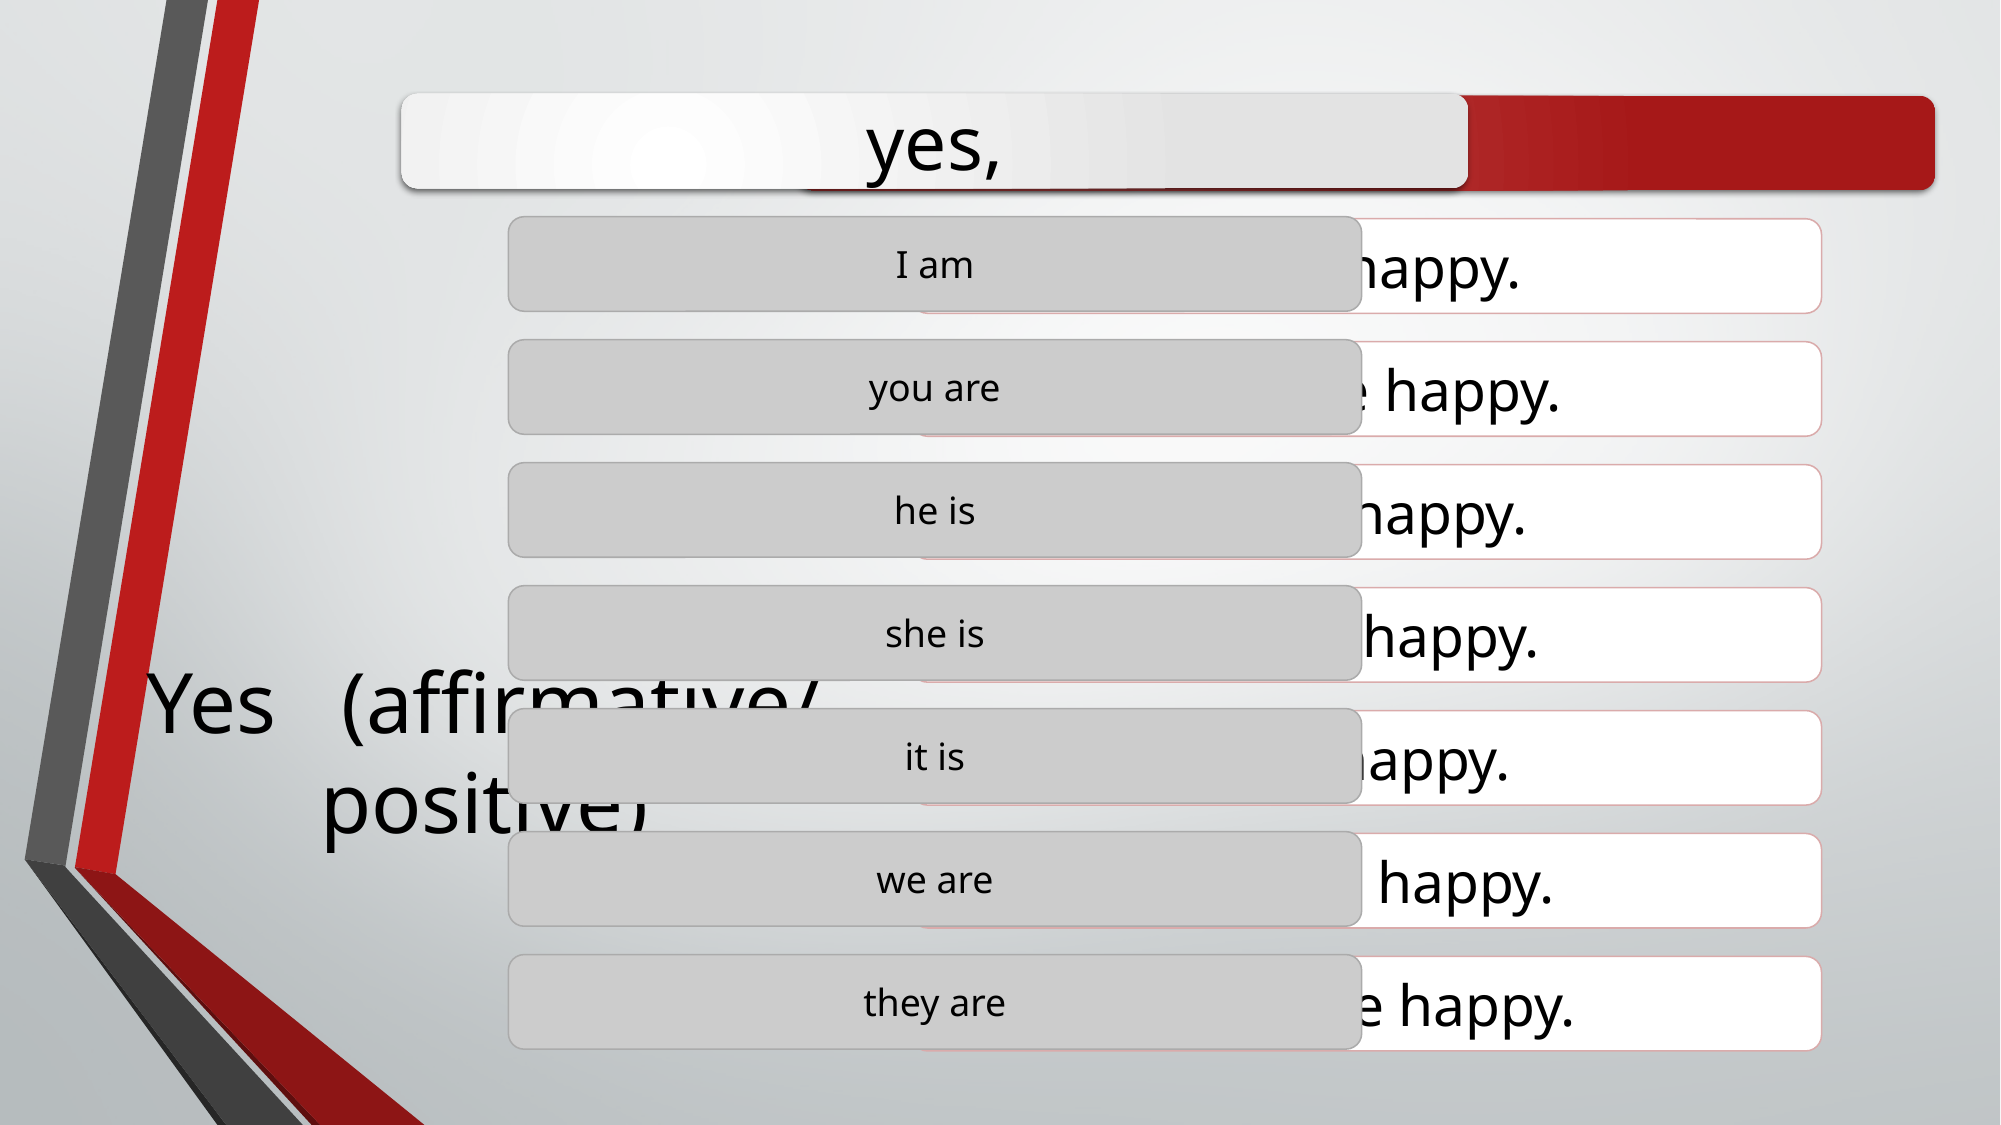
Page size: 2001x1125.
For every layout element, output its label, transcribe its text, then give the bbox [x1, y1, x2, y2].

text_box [655, 95, 2000, 1052]
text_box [268, 93, 1602, 1050]
title Yes (affirmative/ positive) [79, 626, 268, 875]
